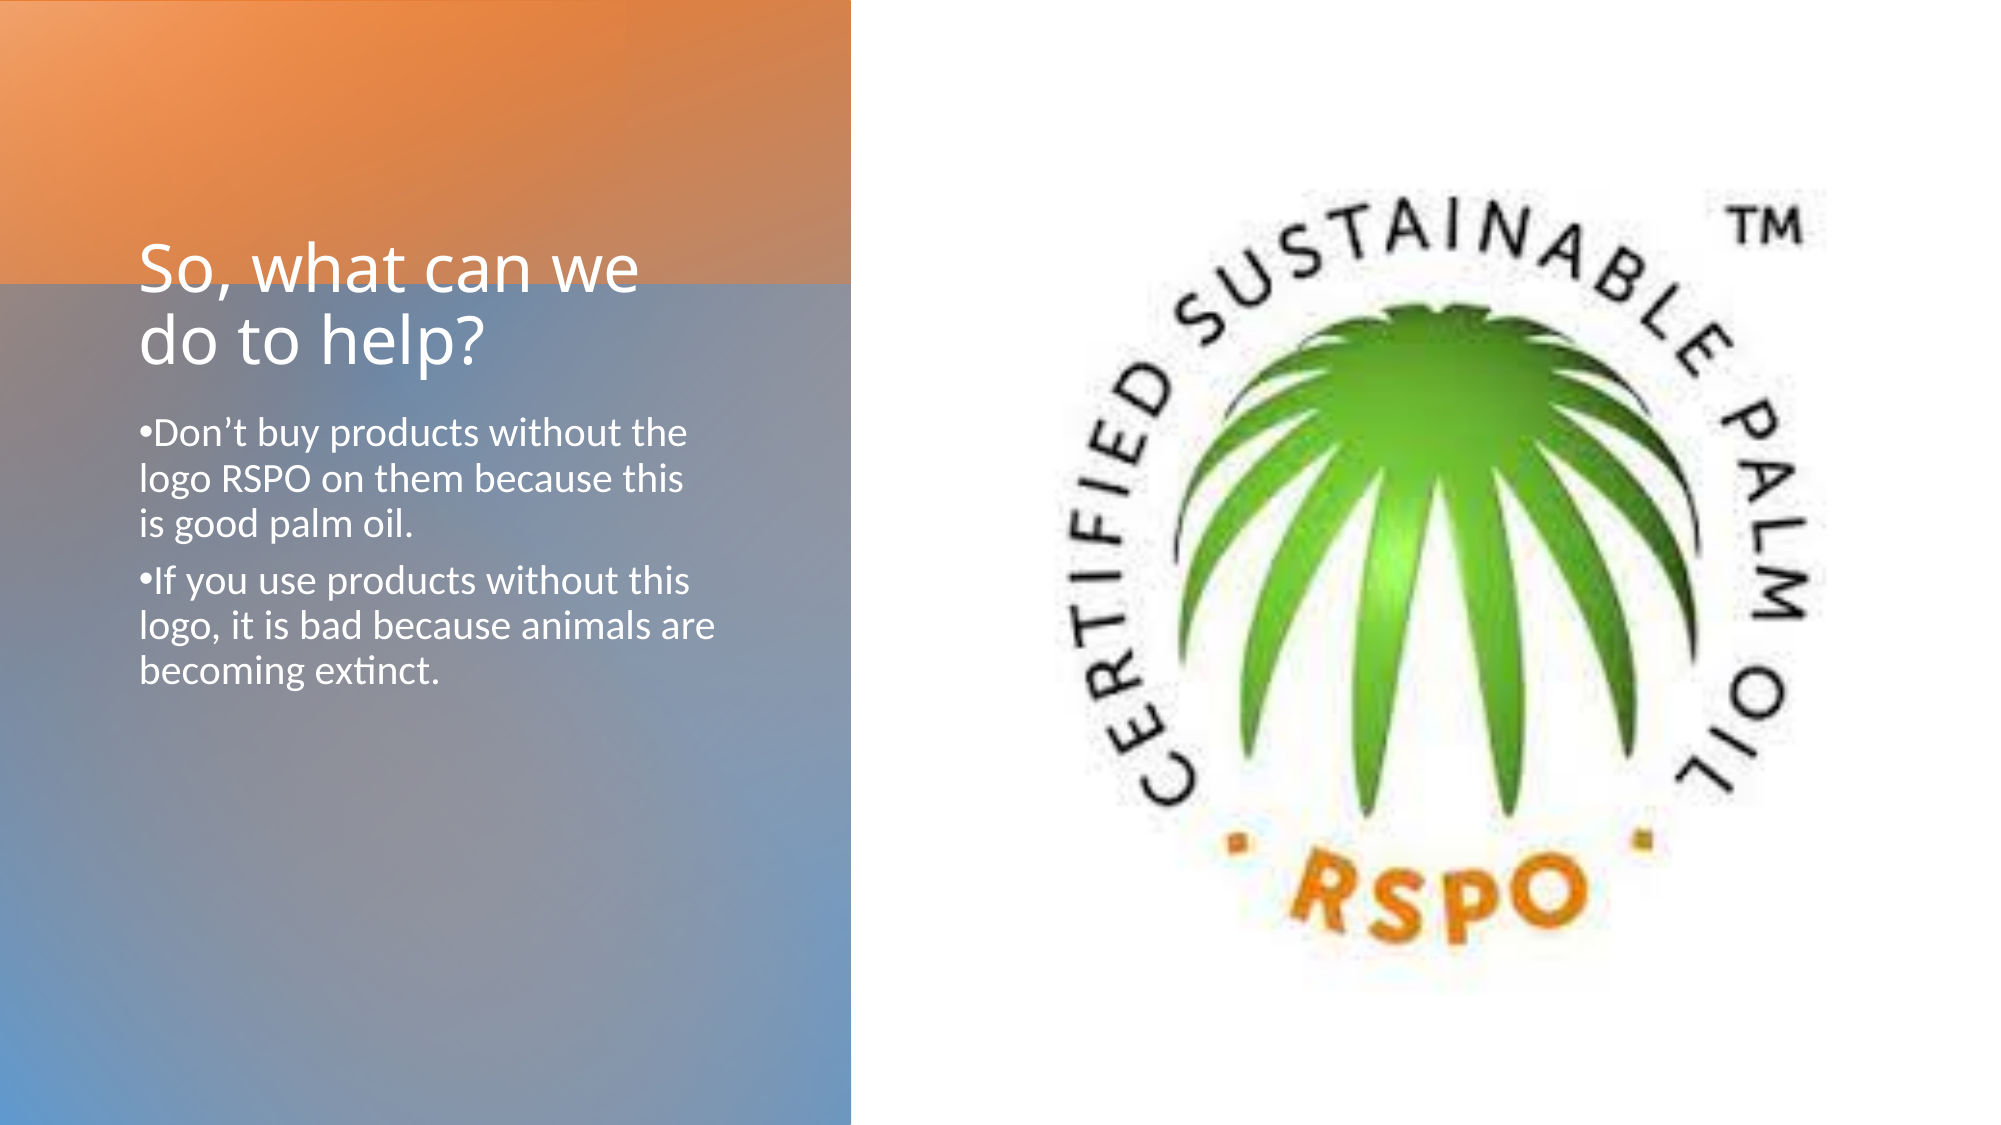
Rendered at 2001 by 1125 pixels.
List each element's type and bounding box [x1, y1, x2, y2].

text_box [0, 0, 853, 1125]
list [995, 129, 1862, 996]
